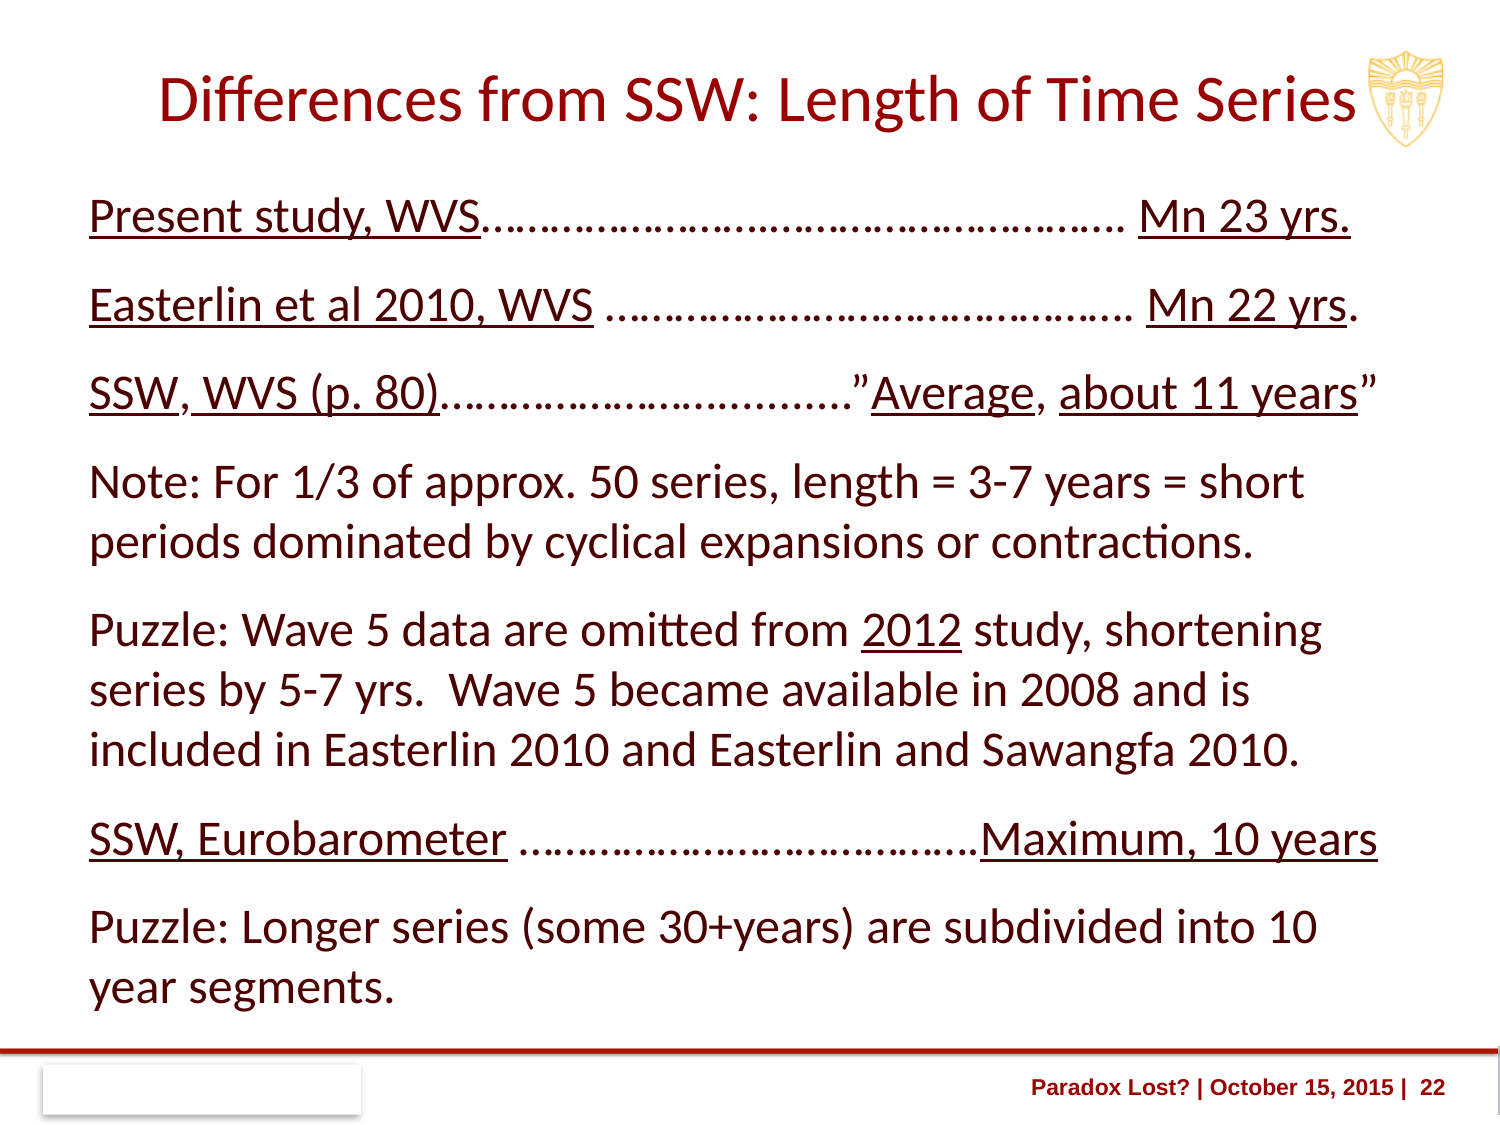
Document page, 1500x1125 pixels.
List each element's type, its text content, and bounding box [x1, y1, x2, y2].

picture [1426, 49, 1449, 154]
list Present study, WVS…………………….…………………………. Mn 23 yrs. Easterlin et al 2010, WVS ………………………………………. Mn 22 yrs. SSW, WVS (p. 80)……………………...........”Average, about 11 years” Note: For 1/3 of approx. 50 series, length = 3-7 years = short periods dominated by cyclical expansions or contractions. Puzzle: Wave 5 data are omitted from 2012 study, shortening series by 5-7 yrs. Wave 5 became available in 2008 and is included in Easterlin 2010 and Easterlin and Sawangfa 2010. SSW, Eurobarometer ………………………………….Maximum, 10 years Puzzle: Longer series (some 30+years) are subdivided into 10 year segments. [73, 175, 1426, 990]
title Differences from SSW: Length of Time Series [73, 39, 1426, 175]
picture [0, 1046, 1500, 1115]
